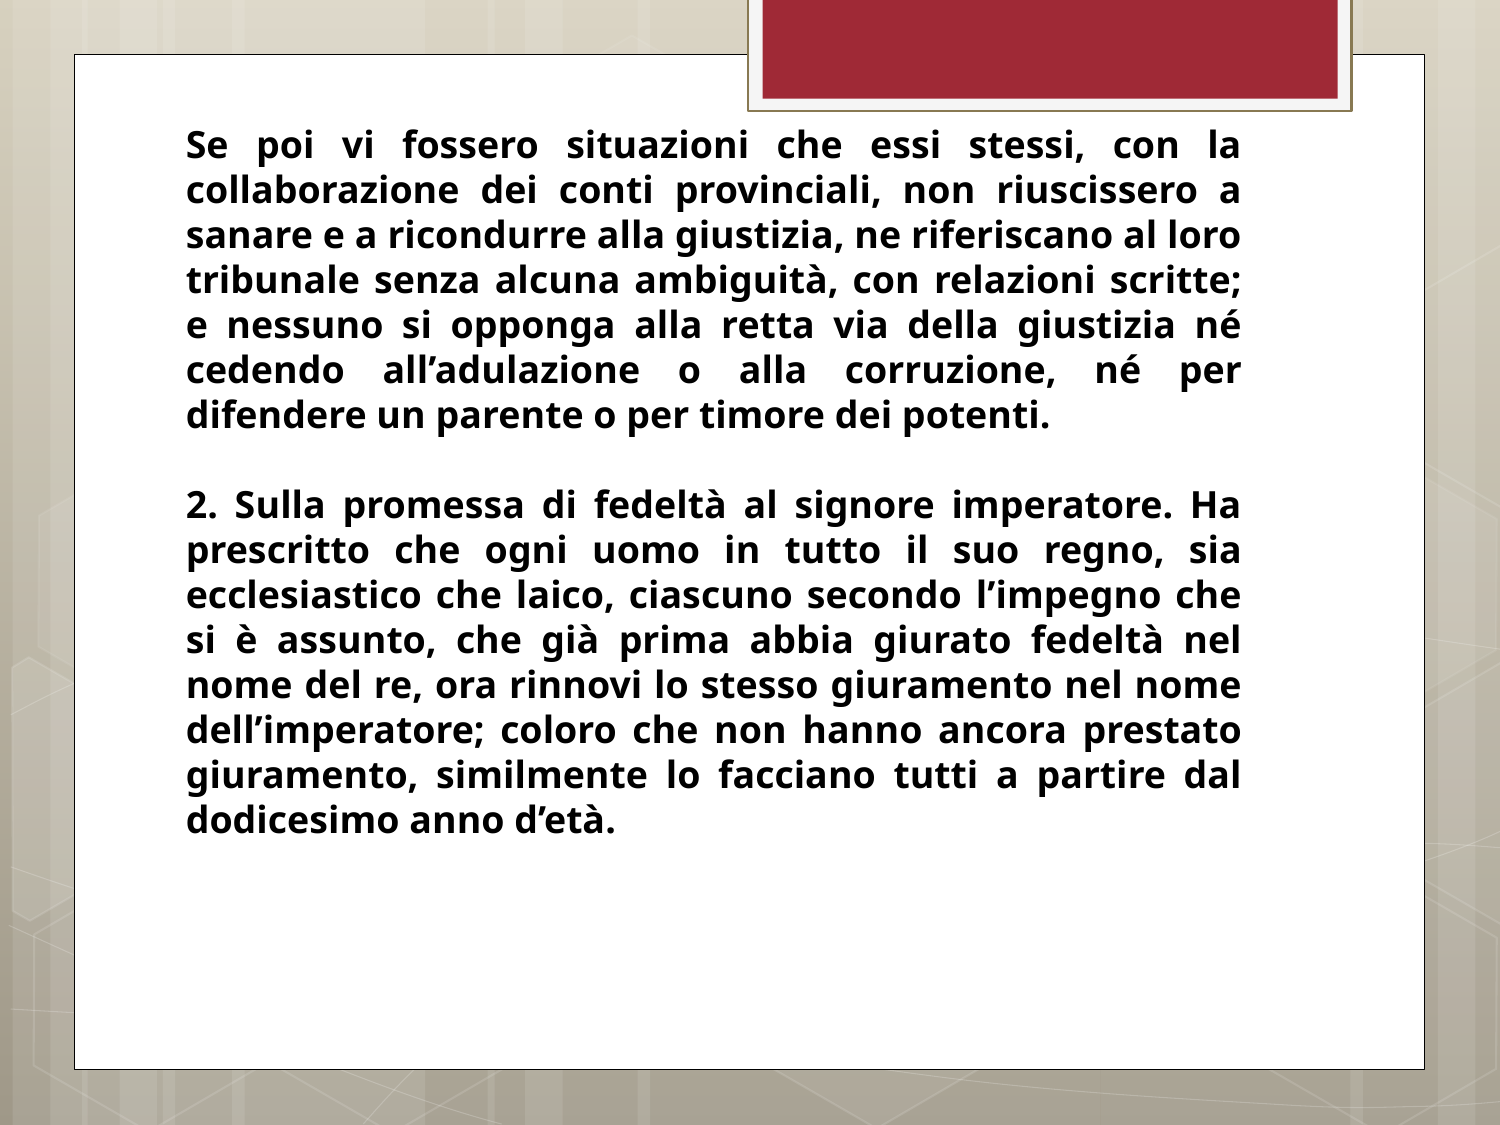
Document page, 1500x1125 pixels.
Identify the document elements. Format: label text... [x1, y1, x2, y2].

text_box Se poi vi fossero situazioni che essi stessi, con la collaborazione dei conti provinciali, non riuscissero a sanare e a ricondurre alla giustizia, ne riferiscano al loro tribunale senza alcuna ambiguità, con relazioni scritte; e nessuno si opponga alla retta via della giustizia né cedendo all’adulazione o alla corruzione, né per difendere un parente o per timore dei potenti. 2. Sulla promessa di fedeltà al signore imperatore. Ha prescritto che ogni uomo in tutto il suo regno, sia ecclesiastico che laico, ciascuno secondo l’impegno che si è assunto, che già prima abbia giurato fedeltà nel nome del re, ora rinnovi lo stesso giuramento nel nome dell’imperatore; coloro che non hanno ancora prestato giuramento, similmente lo facciano tutti a partire dal dodicesimo anno d’età. [171, 113, 1258, 849]
